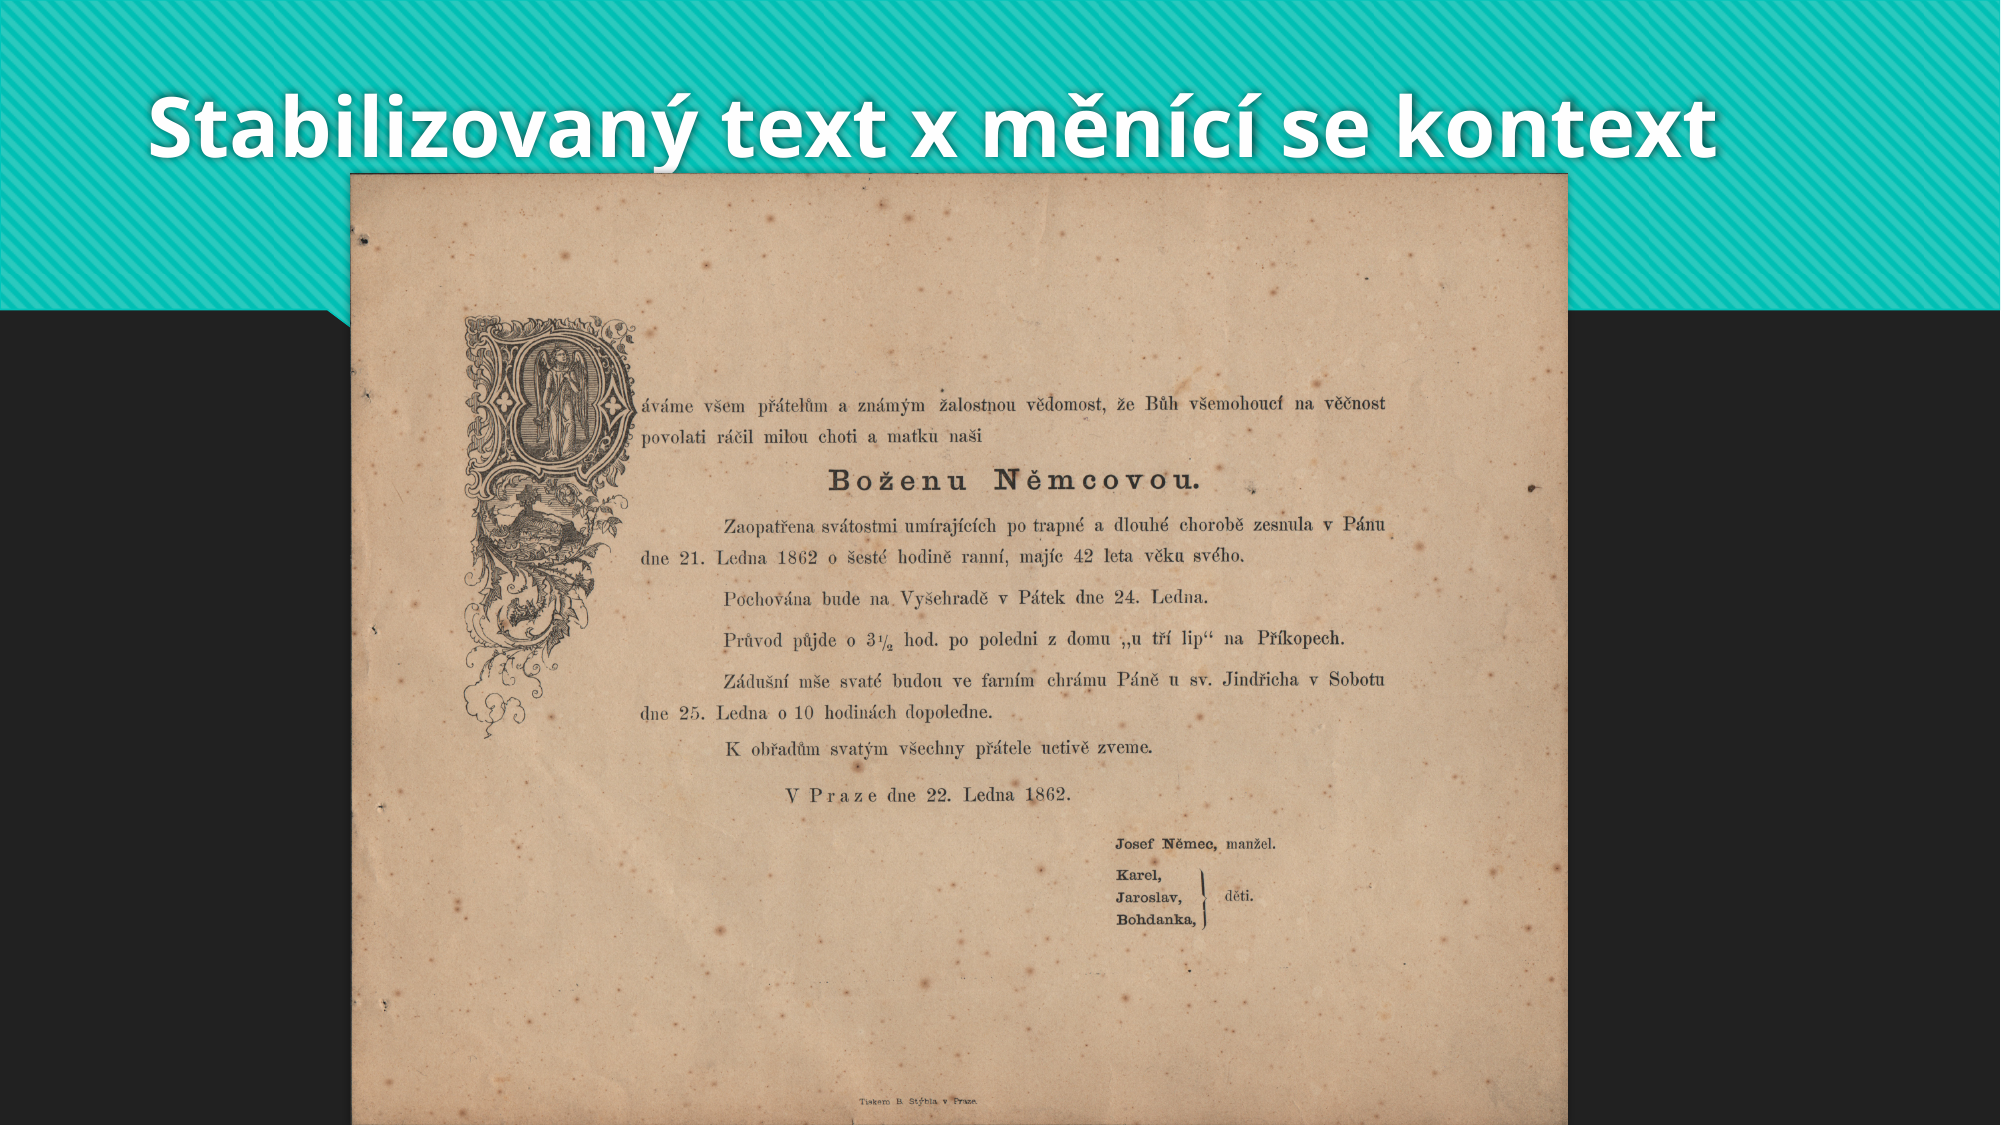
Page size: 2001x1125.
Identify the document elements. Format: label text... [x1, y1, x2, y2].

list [350, 173, 1569, 1125]
title Stabilizovaný text x měnící se kontext [132, 34, 1868, 182]
